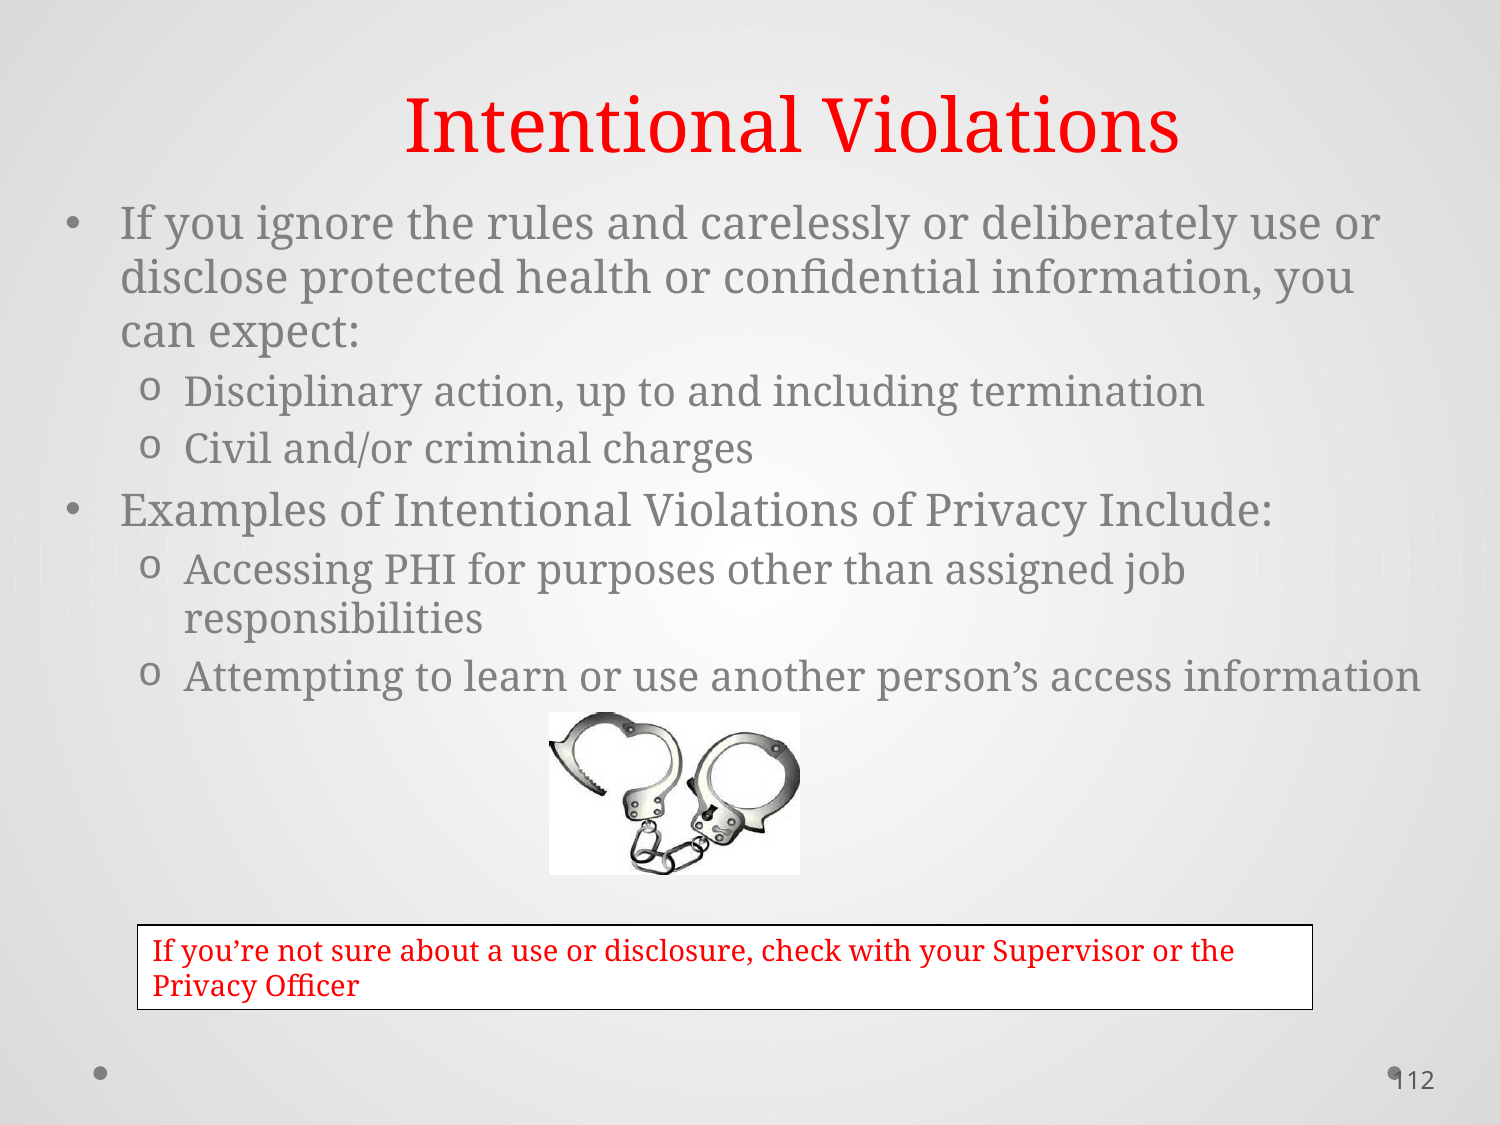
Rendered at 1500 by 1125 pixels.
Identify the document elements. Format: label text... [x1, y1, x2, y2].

title Intentional Violations [337, 75, 1250, 175]
list If you ignore the rules and carelessly or deliberately use or disclose protected health or confidential information, you can expect: Disciplinary action, up to and including termination Civil and/or criminal charges Examples of Intentional Violations of Privacy Include: Accessing PHI for purposes other than assigned job responsibilities Attempting to learn or use another person’s access information [50, 187, 1450, 750]
picture [549, 712, 801, 876]
text_box If you’re not sure about a use or disclosure, check with your Supervisor or the Privacy Officer [137, 924, 1313, 1010]
slide_number 112 [1387, 1051, 1479, 1112]
